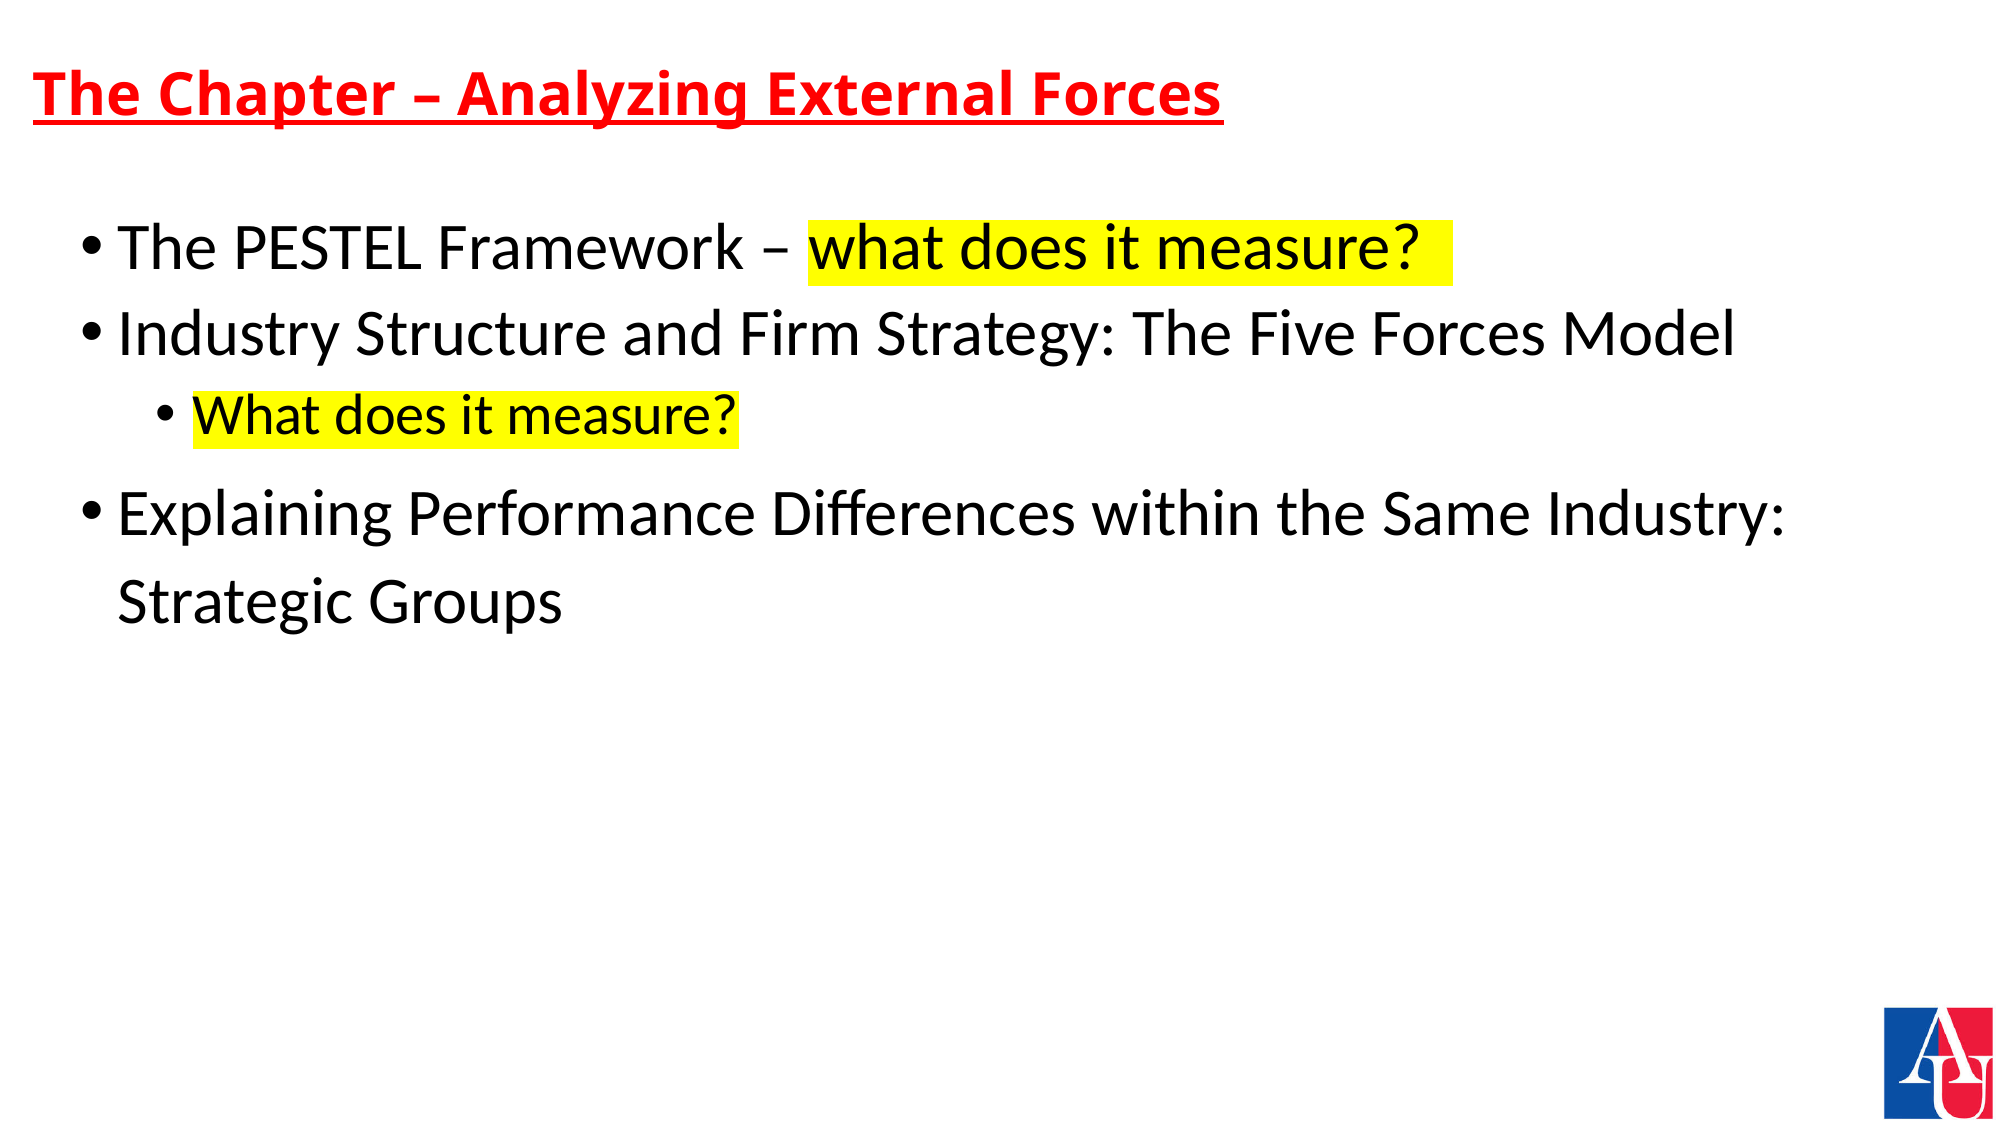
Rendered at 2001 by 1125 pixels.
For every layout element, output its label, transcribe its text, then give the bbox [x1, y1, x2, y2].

title The Chapter – Analyzing External Forces [18, 55, 1743, 273]
text_box The PESTEL Framework – what does it measure? Industry Structure and Firm Strategy: The Five Forces Model What does it measure? Explaining Performance Differences within the Same Industry: Strategic Groups [65, 204, 1863, 867]
picture [1875, 1000, 2000, 1125]
